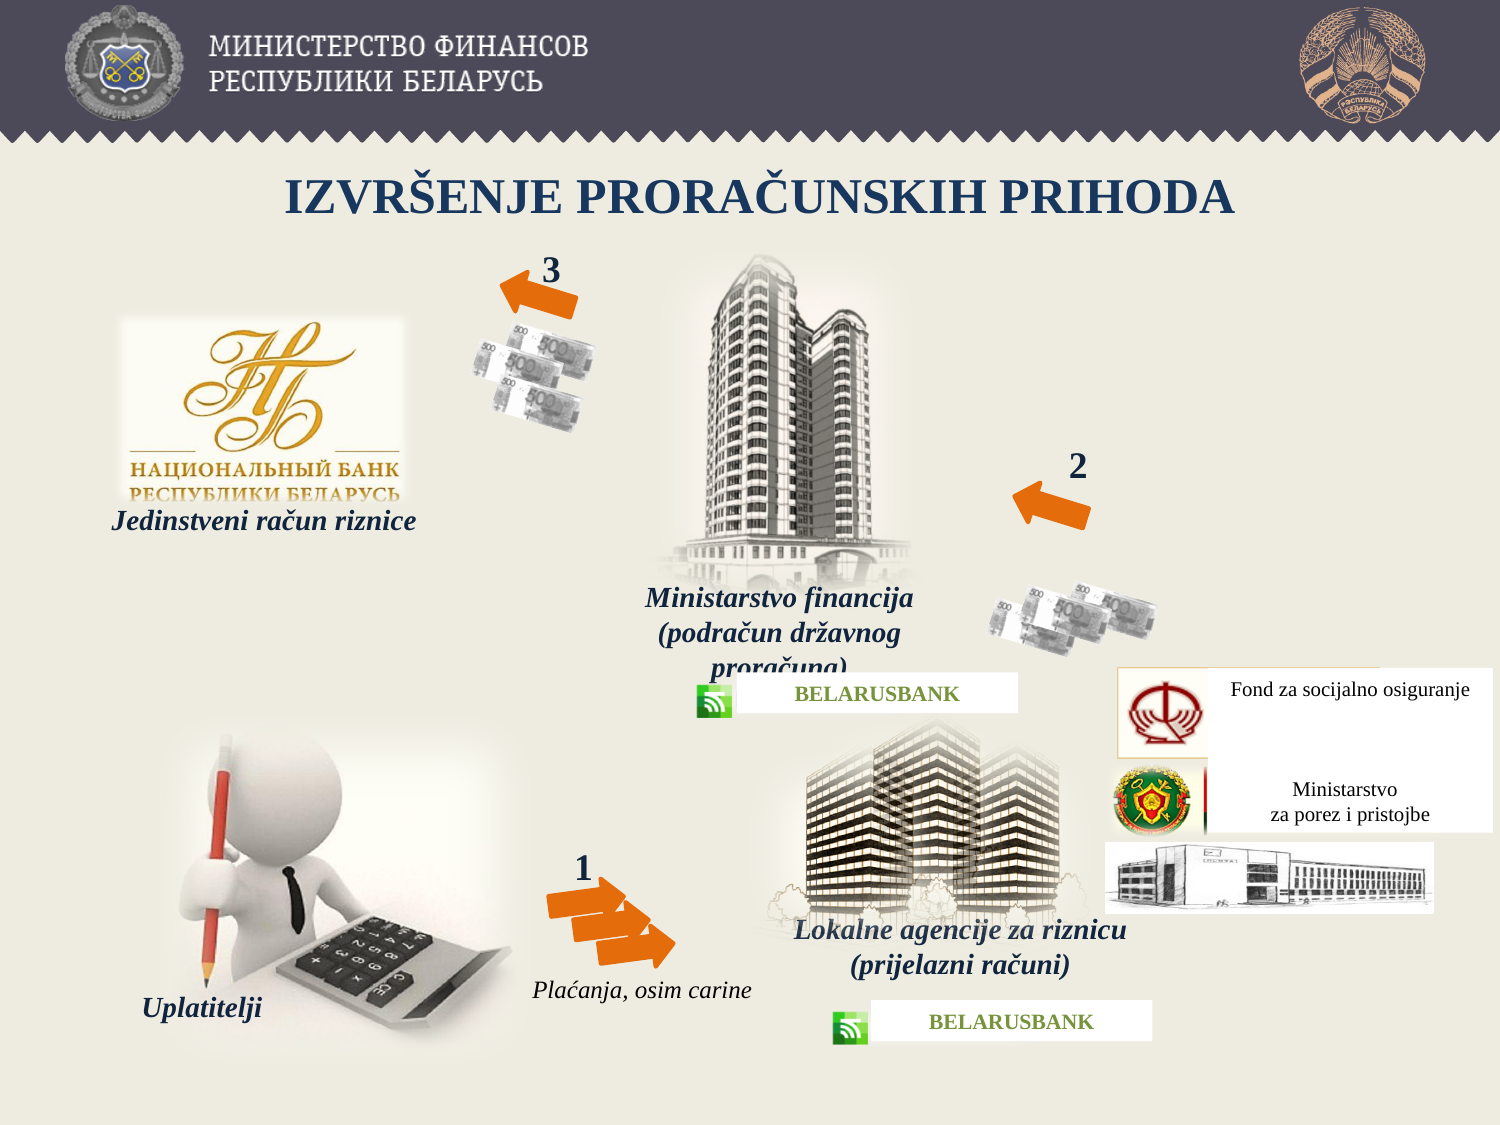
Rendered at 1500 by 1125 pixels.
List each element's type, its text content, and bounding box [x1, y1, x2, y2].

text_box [0, 0, 1500, 142]
text_box IZVRŠENJE PRORAČUNSKIH PRIHODA [59, 159, 1461, 228]
text_box Fond za socijalno osiguranje Ministarstvo za porez i pristojbe [1458, 667, 1493, 833]
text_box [9, 234, 1454, 1080]
